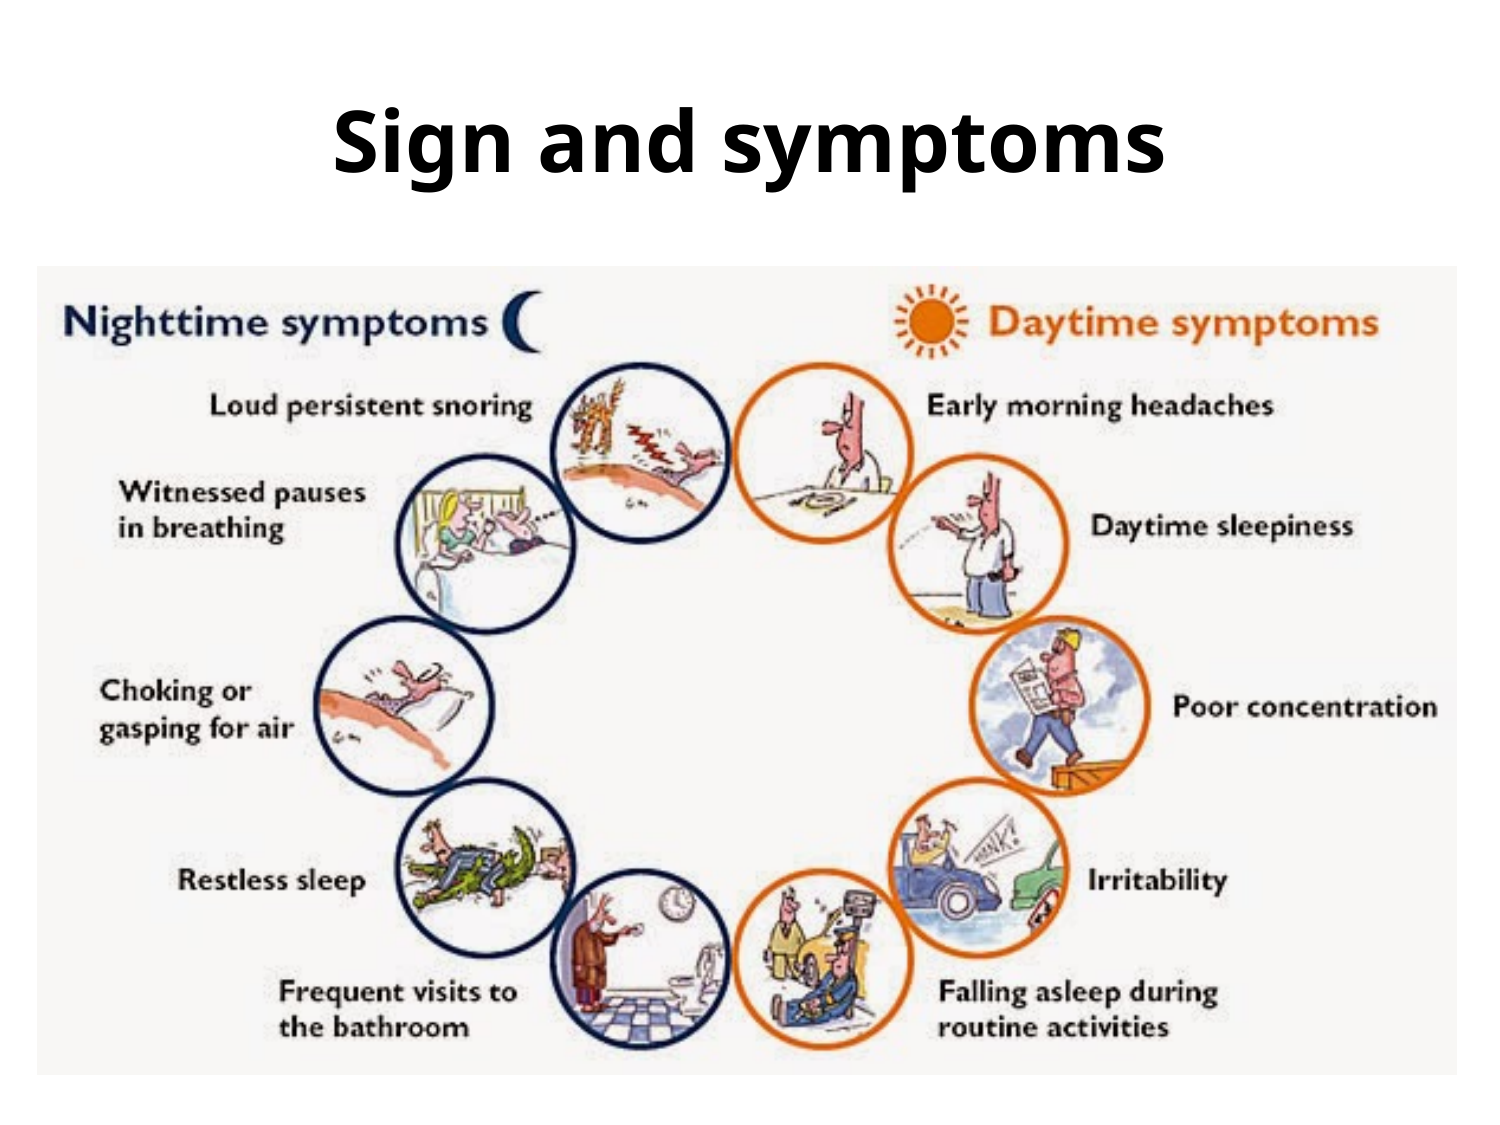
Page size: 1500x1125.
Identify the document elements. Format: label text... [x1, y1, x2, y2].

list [37, 266, 1457, 1076]
title Sign and symptoms [75, 45, 1425, 233]
